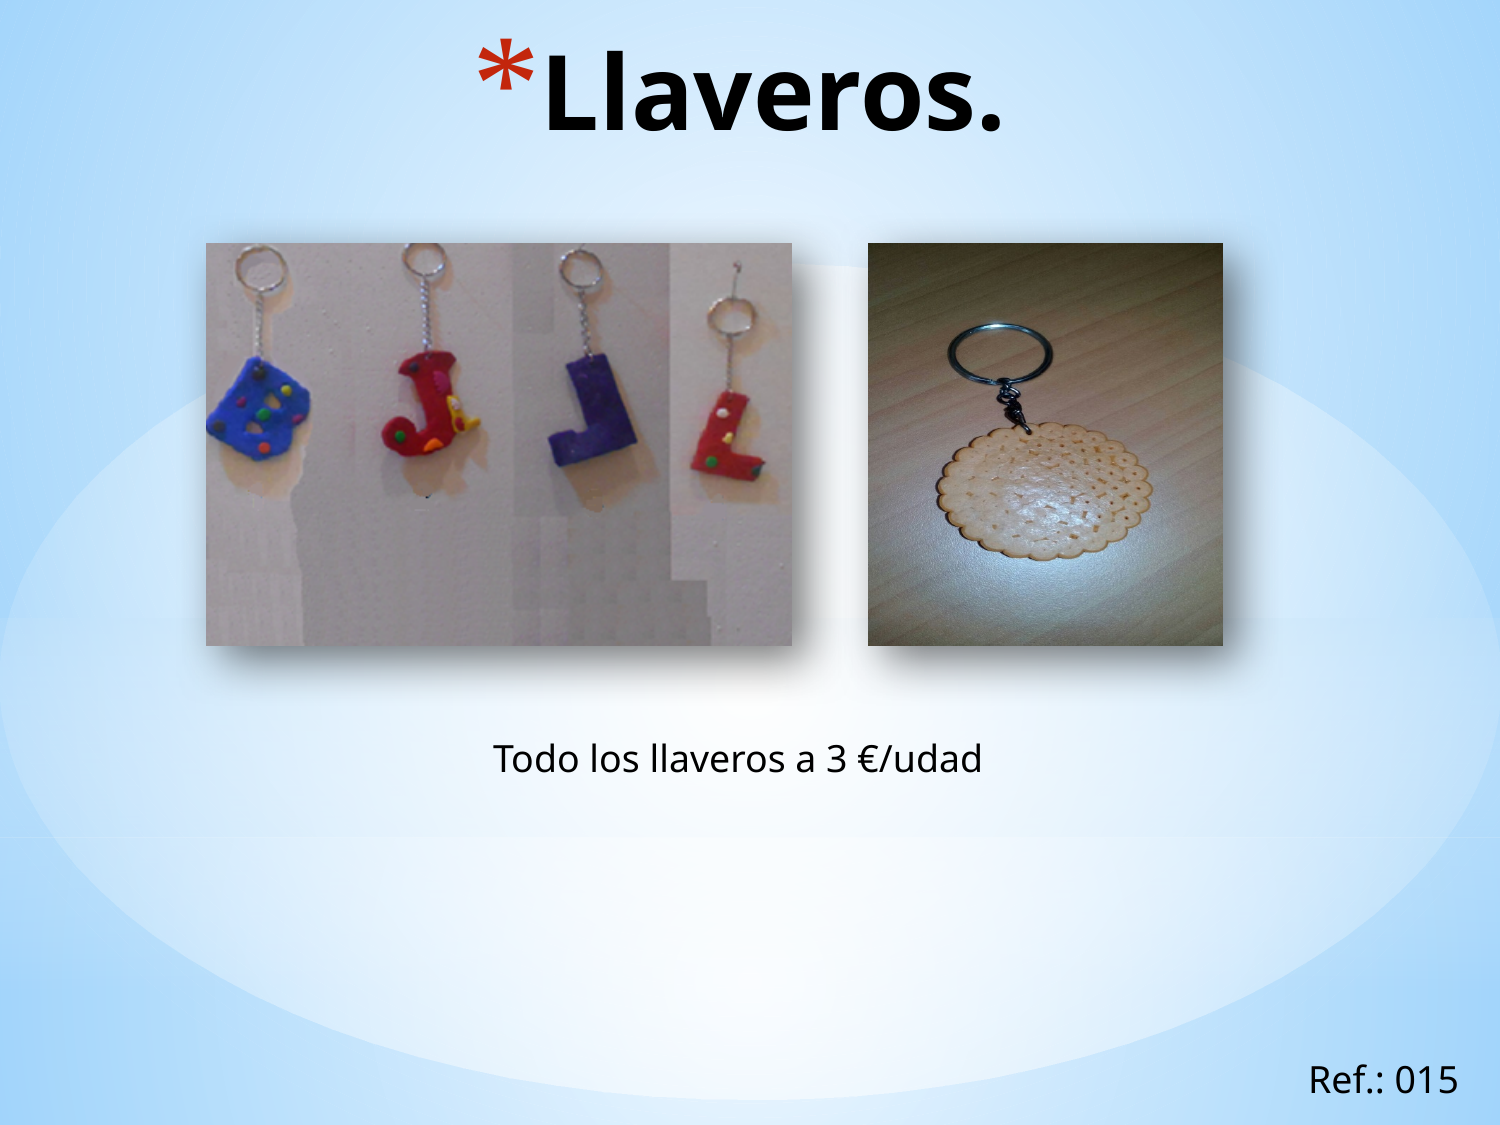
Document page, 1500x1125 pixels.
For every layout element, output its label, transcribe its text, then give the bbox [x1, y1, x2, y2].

picture [867, 243, 1223, 646]
text_box Ref.: 015 [1293, 1048, 1483, 1109]
text_box Todo los llaveros a 3 €/udad [478, 727, 1034, 833]
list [206, 243, 792, 646]
title Llaveros. [64, 19, 1415, 180]
